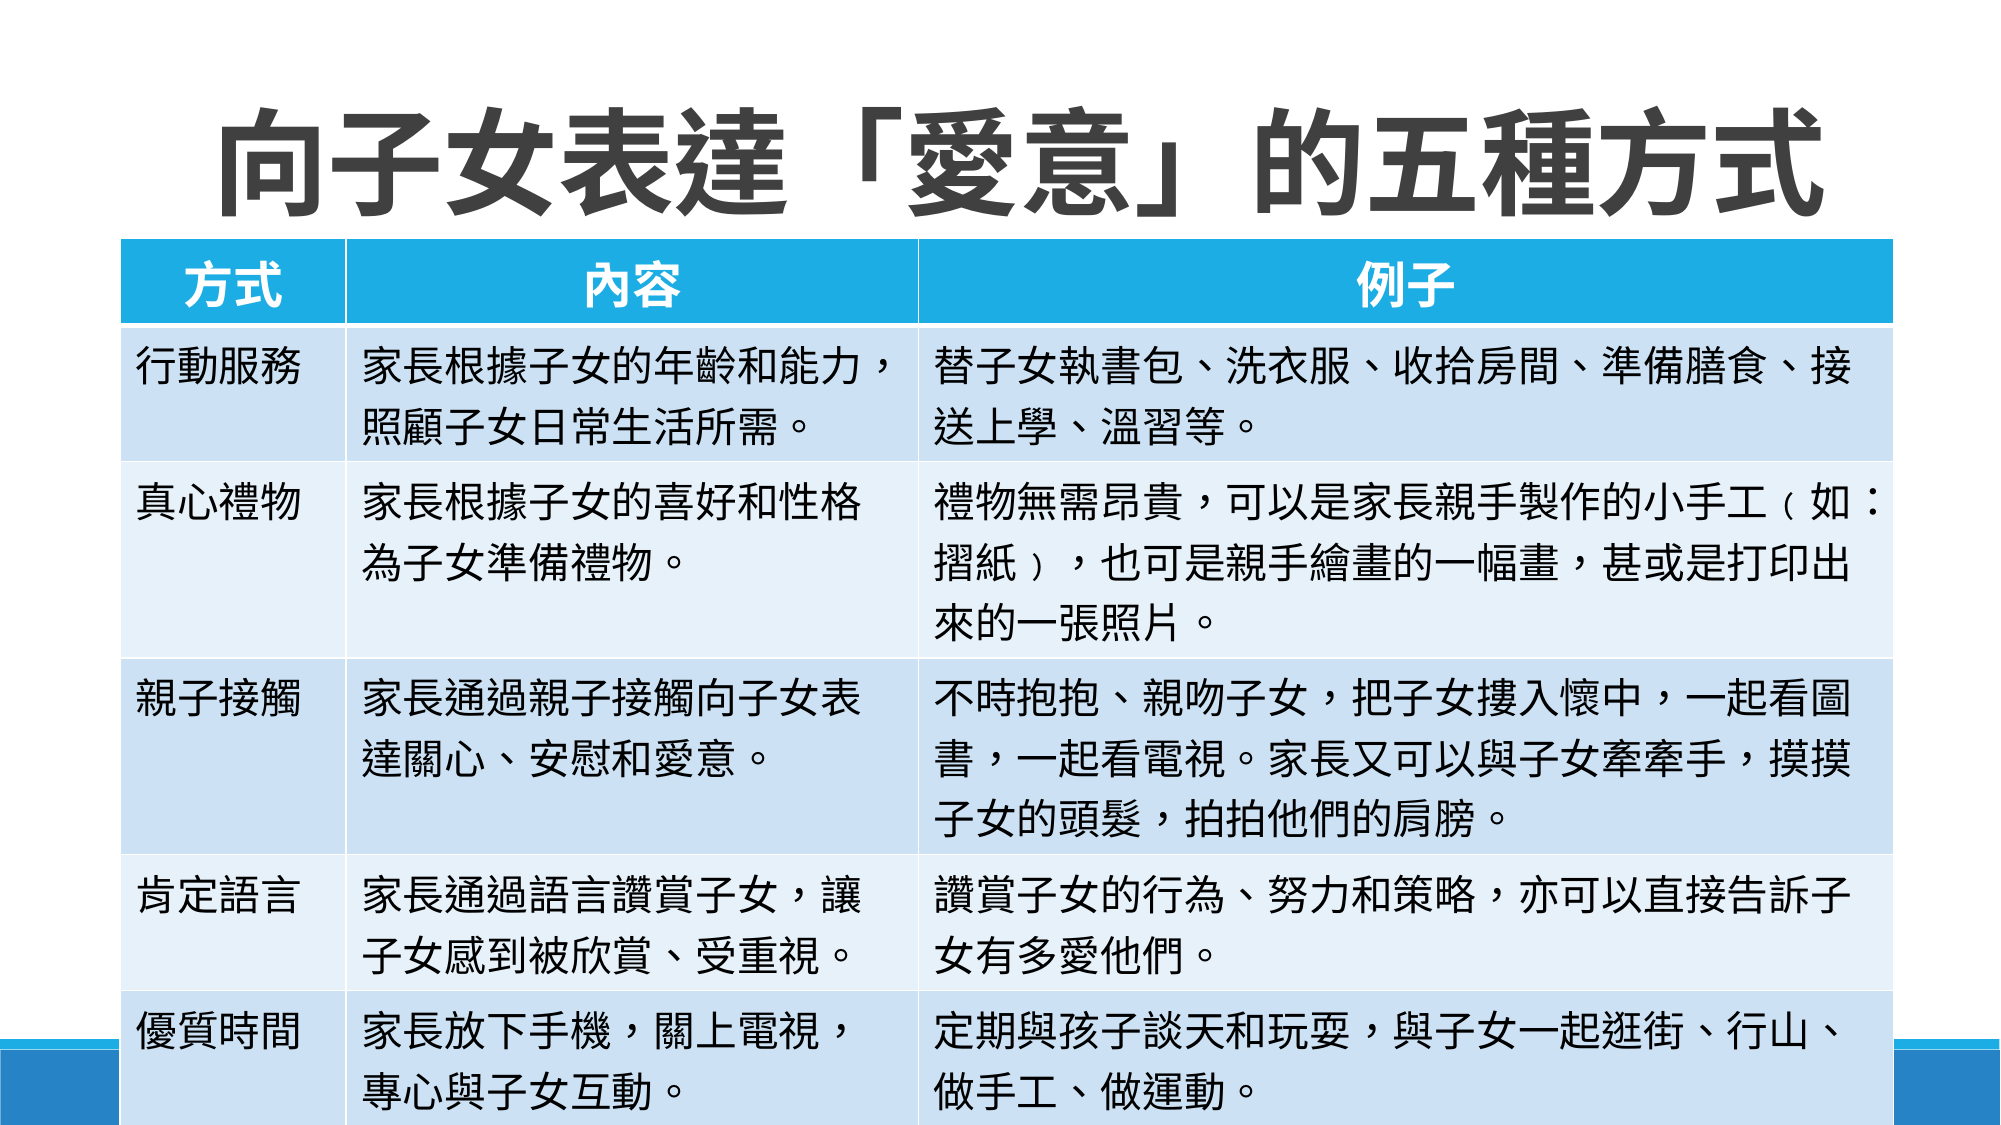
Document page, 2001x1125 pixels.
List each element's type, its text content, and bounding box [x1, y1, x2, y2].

table_header 方式 [121, 239, 345, 323]
table_cell 肯定語言 [121, 855, 345, 990]
table_cell 親子接觸 [121, 659, 345, 854]
table_cell 真心禮物 [121, 462, 345, 657]
table_cell 家長放下手機，關上電視，專心與子女互動。 [347, 991, 918, 1125]
table_cell 不時抱抱、親吻子女，把子女摟入懷中，一起看圖書，一起看電視。家長又可以與子女牽牽手，摸摸子女的頭髮，拍拍他們的肩膀。 [919, 659, 1893, 854]
table_cell 替子女執書包、洗衣服、收拾房間、準備膳食、接送上學、溫習等。 [919, 328, 1893, 461]
table_cell 家長根據子女的喜好和性格為子女準備禮物。 [347, 462, 918, 657]
table_cell 定期與孩子談天和玩耍，與子女一起逛街、行山、做手工、做運動。 [919, 991, 1893, 1125]
table_cell 禮物無需昂貴，可以是家長親手製作的小手工﹙如：摺紙﹚，也可是親手繪畫的一幅畫，甚或是打印出來的一張照片。 [919, 462, 1893, 657]
title 向子女表達「愛意」的五種方式 [197, 0, 1848, 237]
table_cell 優質時間 [121, 991, 345, 1125]
table_cell 行動服務 [121, 328, 345, 461]
table_header 例子 [919, 239, 1893, 323]
table_cell 家長通過親子接觸向子女表達關心、安慰和愛意。 [347, 659, 918, 854]
table_cell 家長根據子女的年齡和能力，照顧子女日常生活所需。 [347, 328, 918, 461]
table_header 內容 [347, 239, 918, 323]
table_cell 讚賞子女的行為、努力和策略，亦可以直接告訴子女有多愛他們。 [919, 855, 1893, 990]
table_cell 家長通過語言讚賞子女，讓子女感到被欣賞、受重視。 [347, 855, 918, 990]
